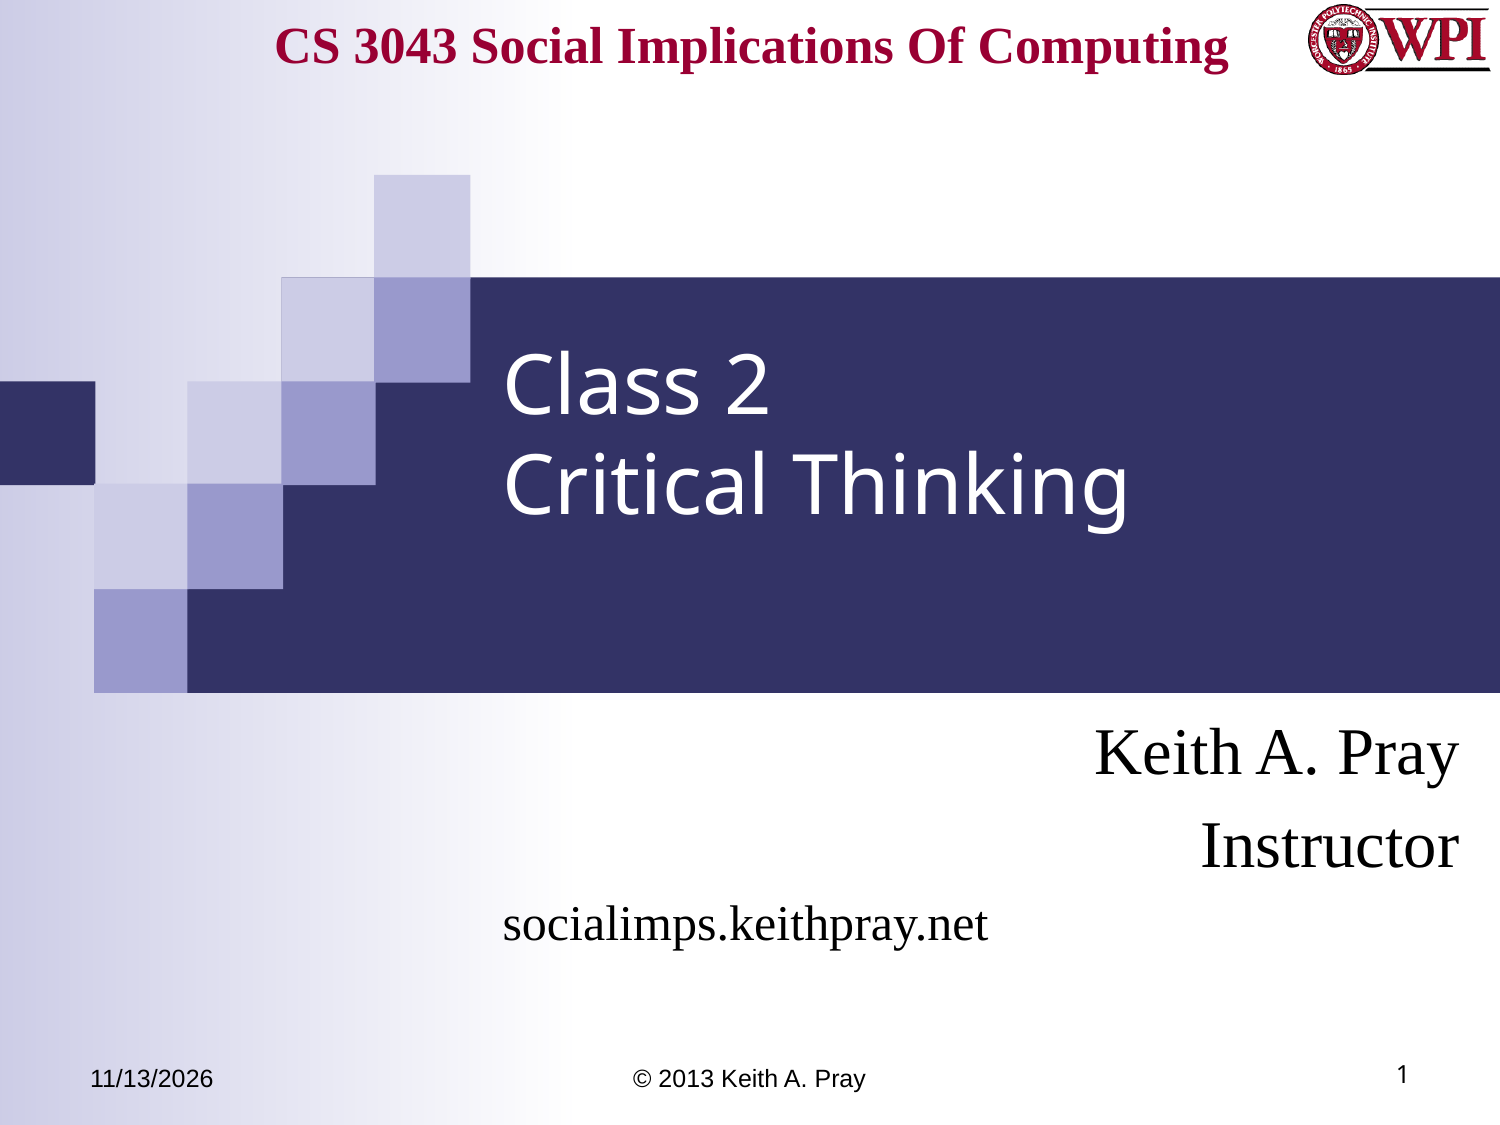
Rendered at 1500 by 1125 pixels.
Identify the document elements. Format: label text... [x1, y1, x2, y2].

slide_number 1 [1074, 1024, 1426, 1101]
title Class 2 Critical Thinking [487, 299, 1476, 663]
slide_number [74, 1024, 426, 1101]
footer © 2013 Keith A. Pray [512, 1024, 988, 1101]
picture [1308, 3, 1500, 75]
subtitle Keith A. Pray Instructor socialimps.keithpray.net [487, 699, 1476, 988]
